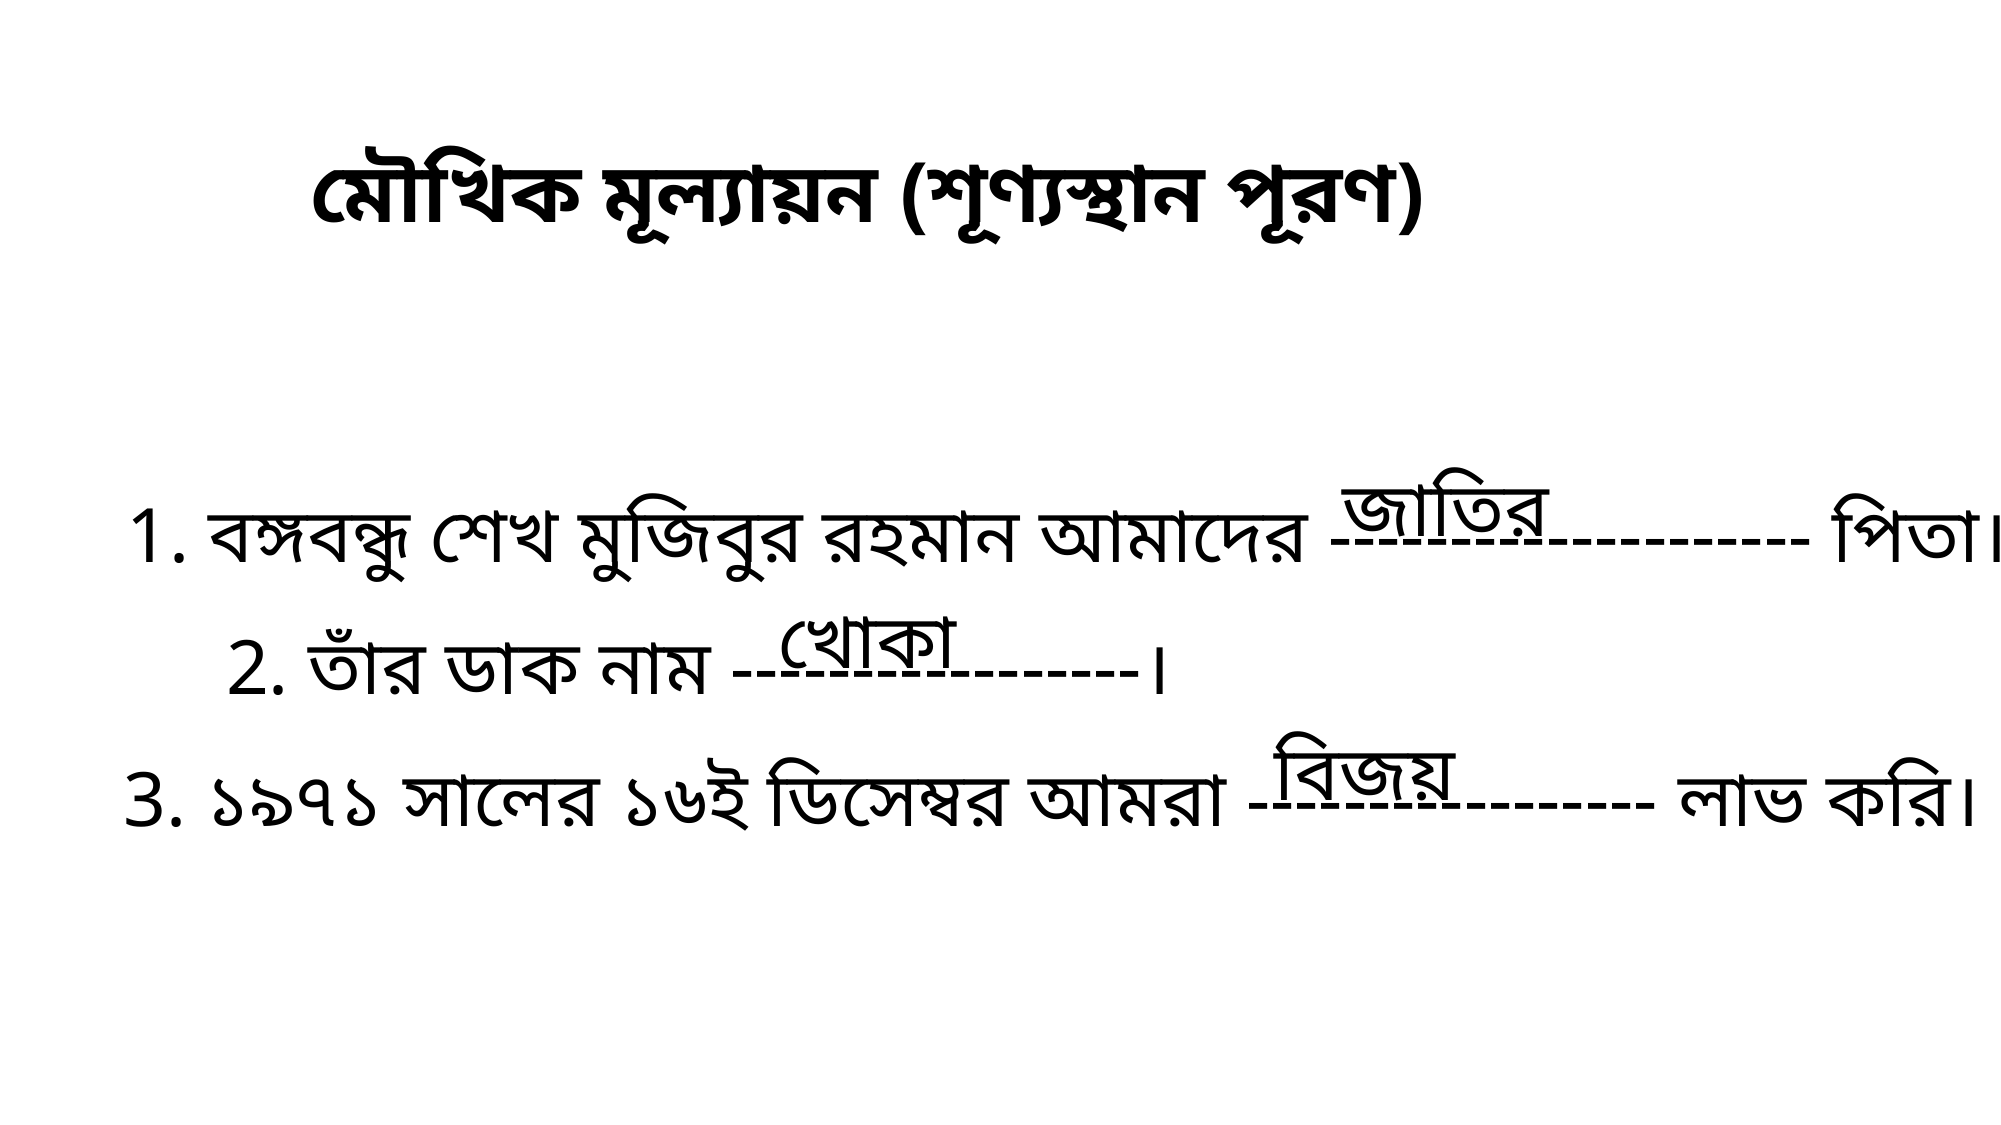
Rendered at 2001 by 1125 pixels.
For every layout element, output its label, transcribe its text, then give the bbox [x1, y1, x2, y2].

text_box 3. ১৯৭১ সালের ১৬ই ডিসেম্বর আমরা ----------------- লাভ করি। [108, 743, 1995, 849]
text_box 2. তাঁর ডাক নাম -----------------। [211, 612, 1187, 717]
text_box খোকা [763, 586, 972, 692]
text_box বিজয় [1259, 718, 1470, 823]
text_box মৌখিক মূল্যায়ন (শূণ্যস্থান পূরণ) [211, 131, 1524, 247]
text_box 1. বঙ্গবন্ধু শেখ মুজিবুর রহমান আমাদের -------------------- পিতা। [111, 480, 2000, 586]
text_box জাতির [1328, 454, 1565, 480]
